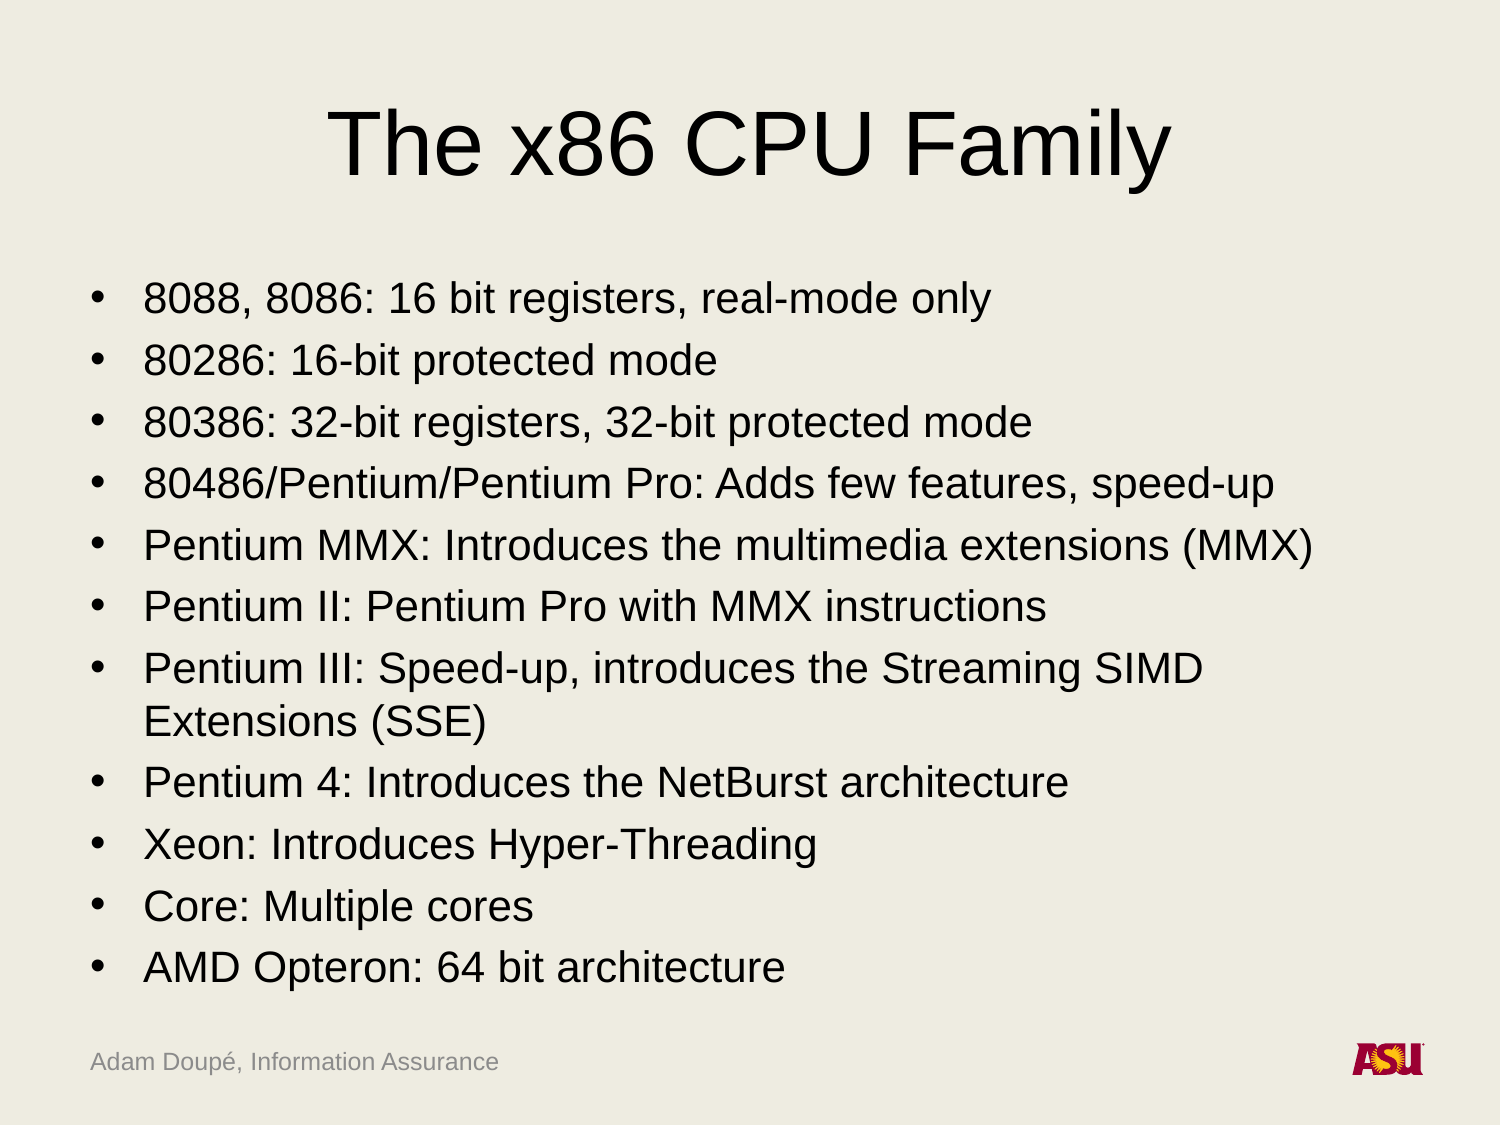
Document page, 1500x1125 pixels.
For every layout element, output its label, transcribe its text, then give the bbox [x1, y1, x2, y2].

list 8088, 8086: 16 bit registers, real-mode only 80286: 16-bit protected mode 80386: 32-bit registers, 32-bit protected mode 80486/Pentium/Pentium Pro: Adds few features, speed-up Pentium MMX: Introduces the multimedia extensions (MMX) Pentium II: Pentium Pro with MMX instructions Pentium III: Speed-up, introduces the Streaming SIMD Extensions (SSE) Pentium 4: Introduces the NetBurst architecture Xeon: Introduces Hyper-Threading Core: Multiple cores AMD Opteron: 64 bit architecture [75, 262, 1425, 1005]
title The x86 CPU Family [75, 45, 1425, 233]
